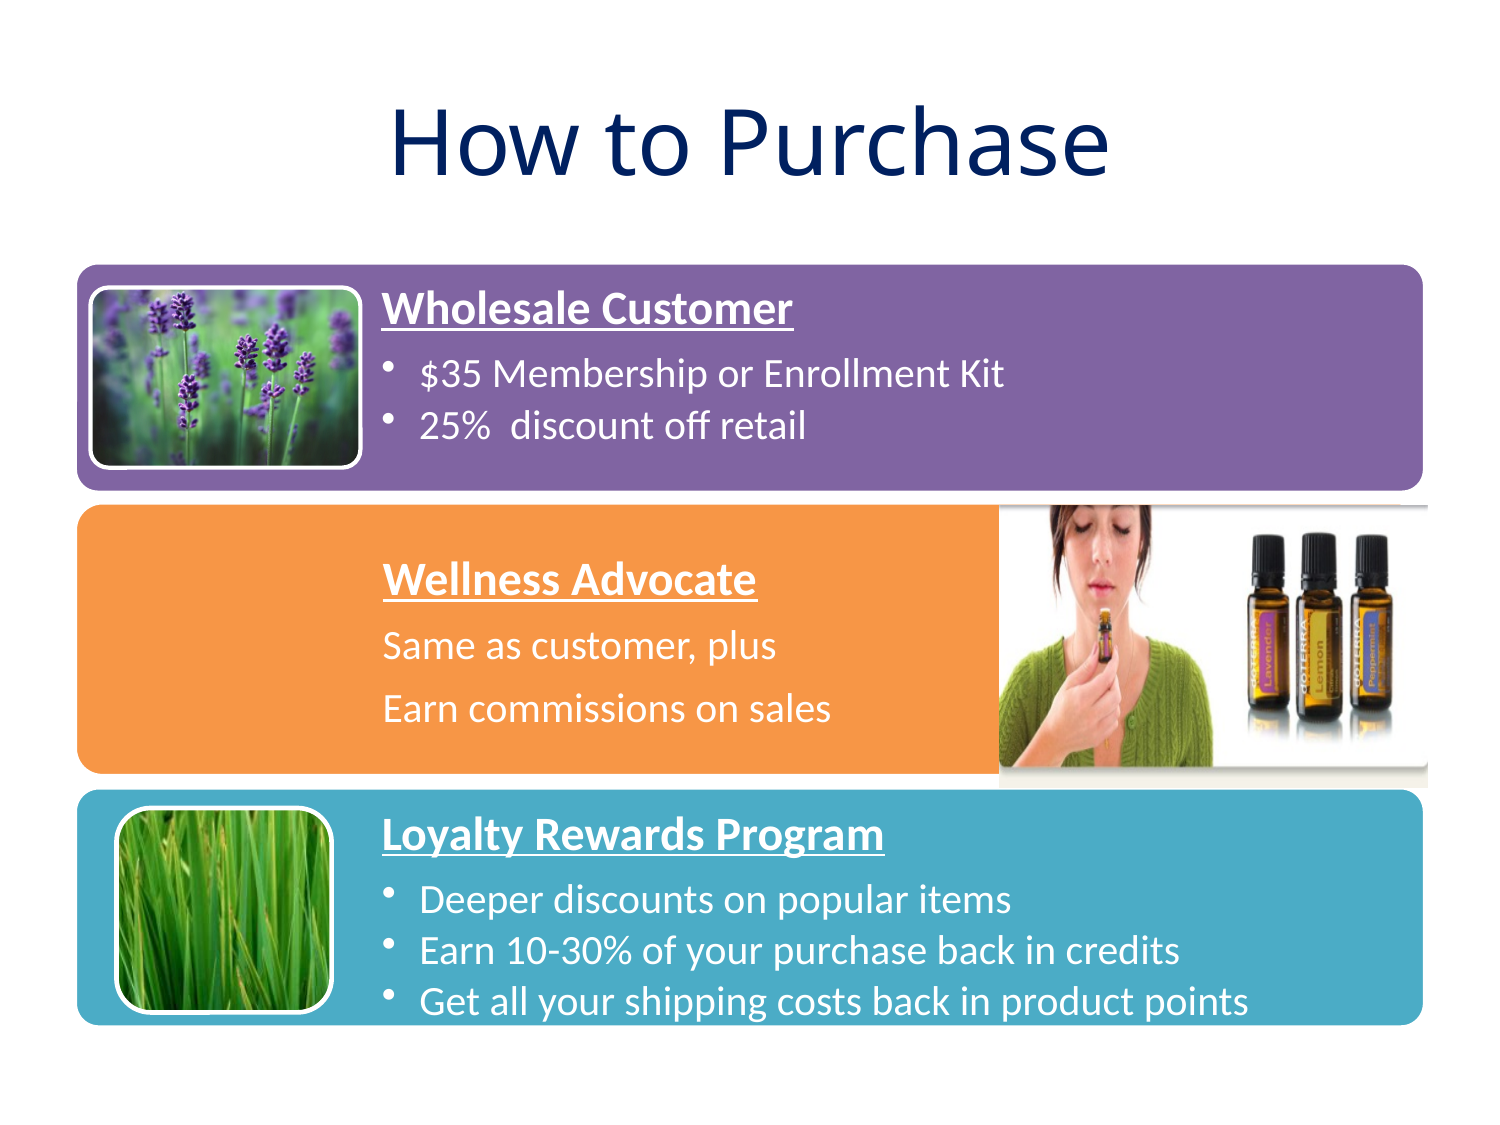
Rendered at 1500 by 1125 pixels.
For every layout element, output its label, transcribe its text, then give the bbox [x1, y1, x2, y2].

picture [116, 807, 332, 1013]
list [74, 262, 1426, 1038]
picture [999, 504, 1428, 788]
title How to Purchase [75, 45, 1425, 233]
